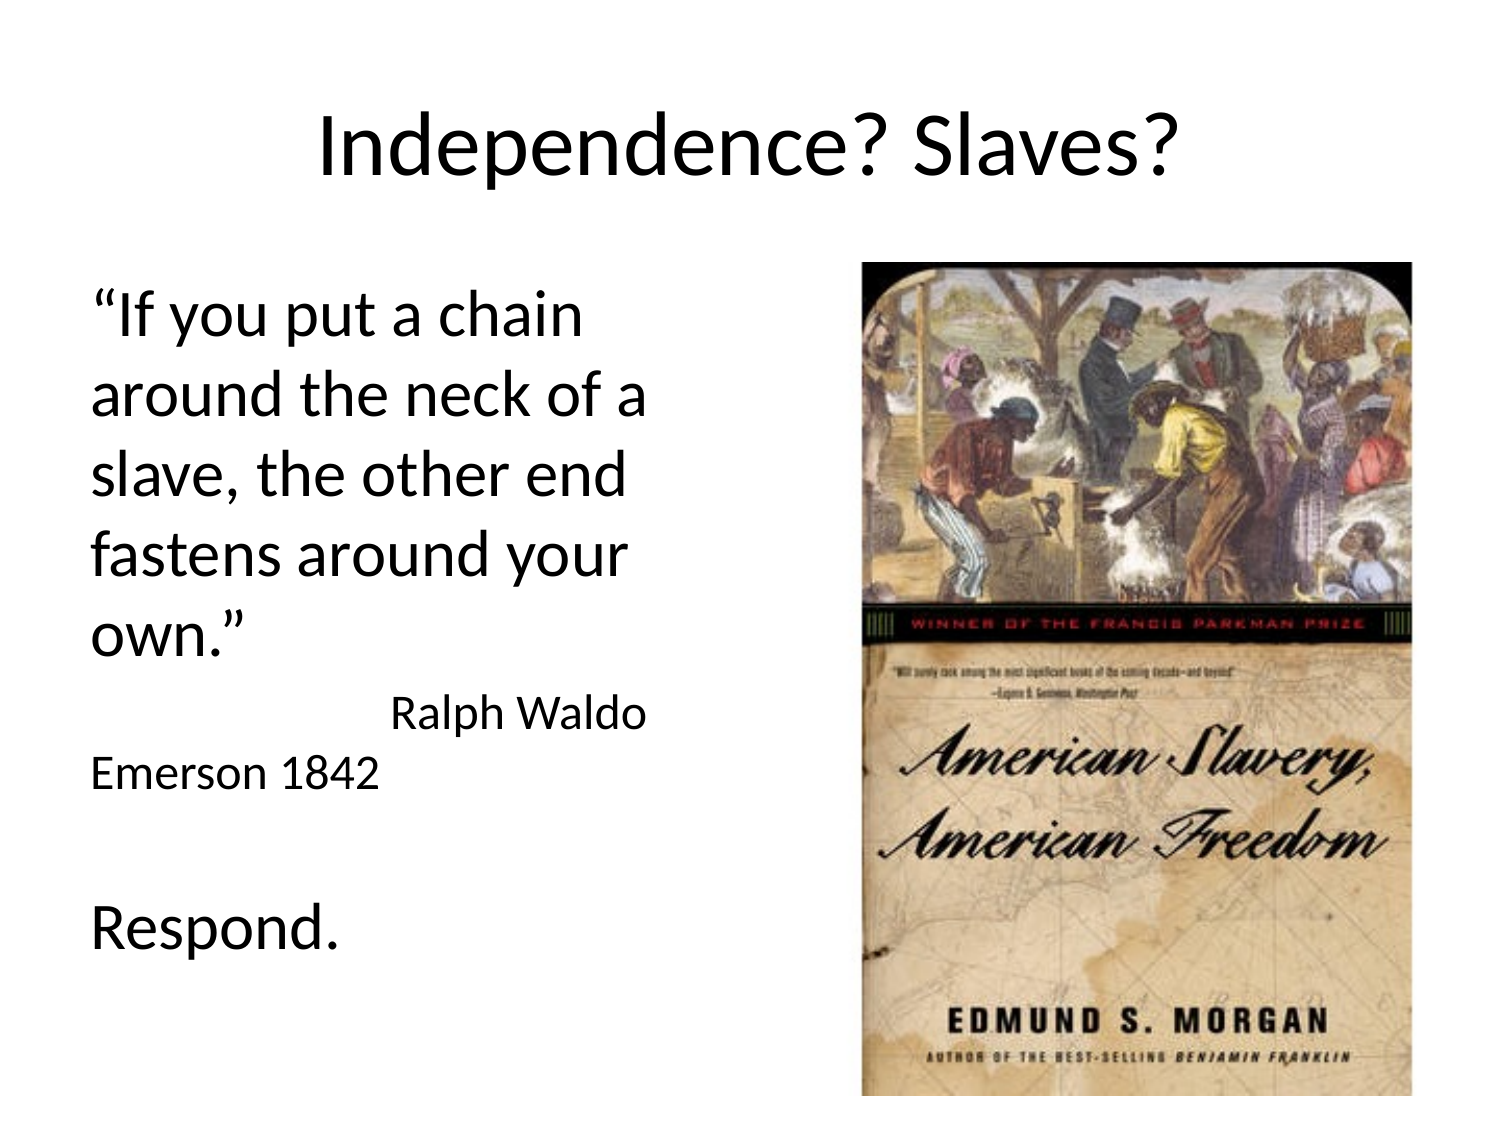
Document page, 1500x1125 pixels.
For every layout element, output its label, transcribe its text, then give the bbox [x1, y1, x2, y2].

list “If you put a chain around the neck of a slave, the other end fastens around your own.” Ralph Waldo Emerson 1842 Respond. [75, 262, 722, 1005]
title Independence? Slaves? [75, 45, 1425, 233]
picture [749, 262, 1500, 1097]
